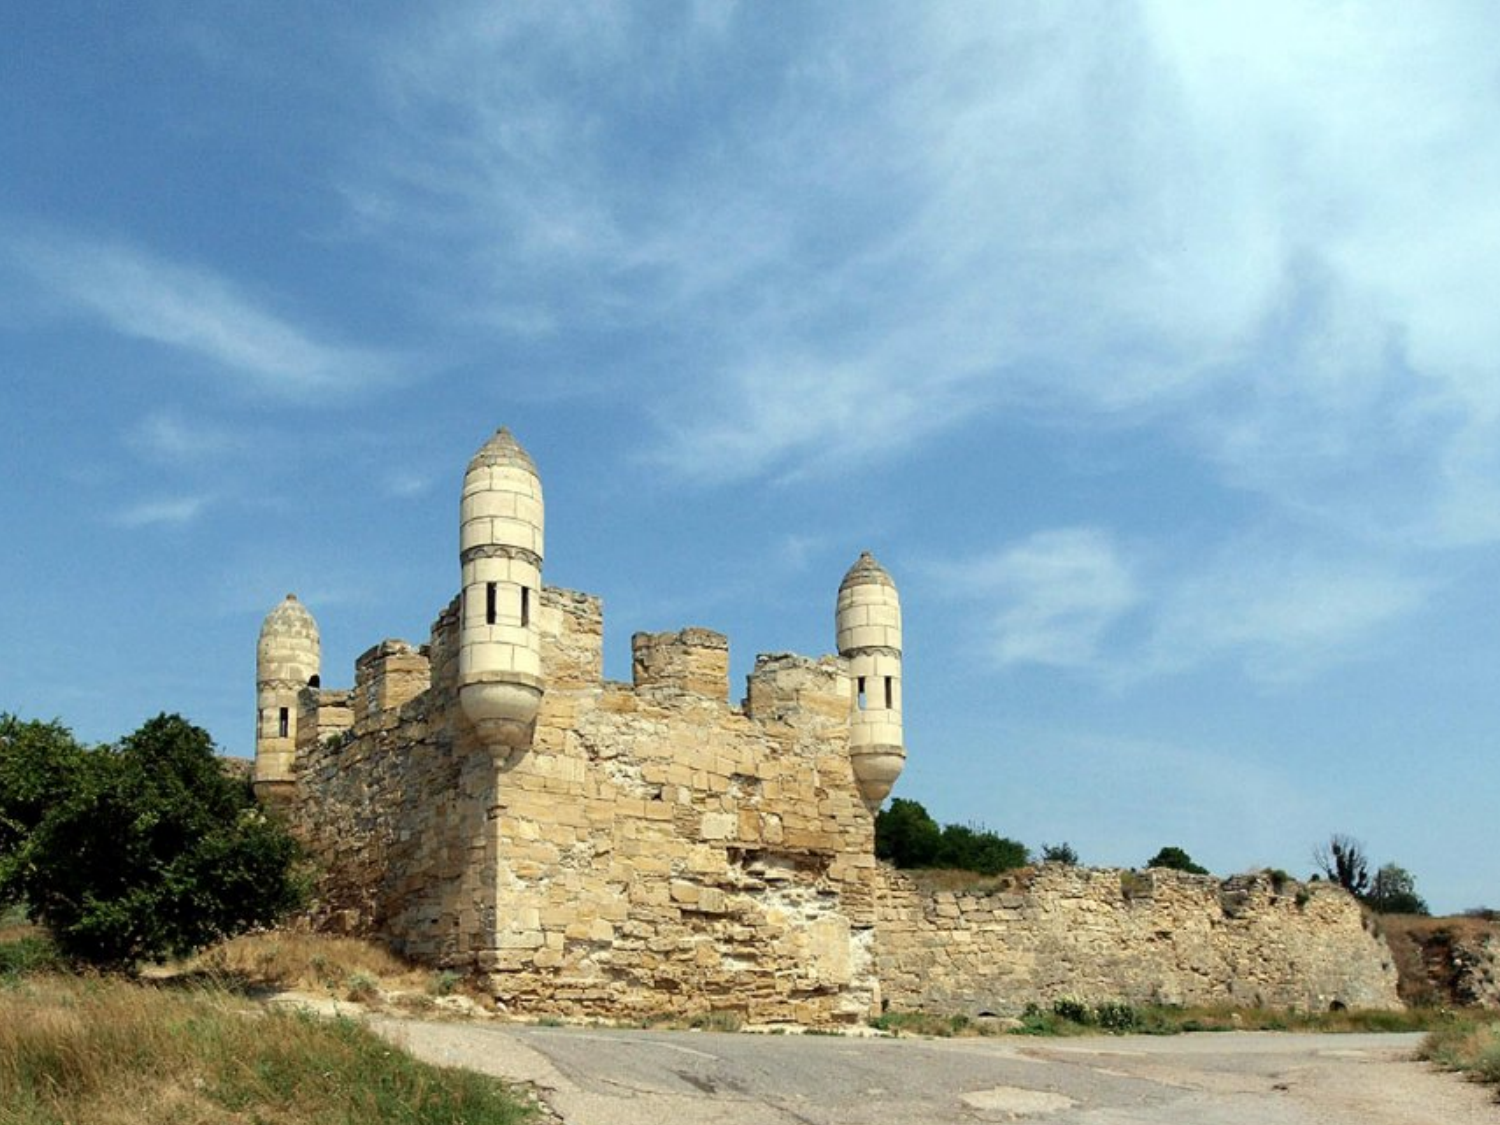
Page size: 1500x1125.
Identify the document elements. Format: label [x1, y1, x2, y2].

list [0, 0, 1500, 1125]
